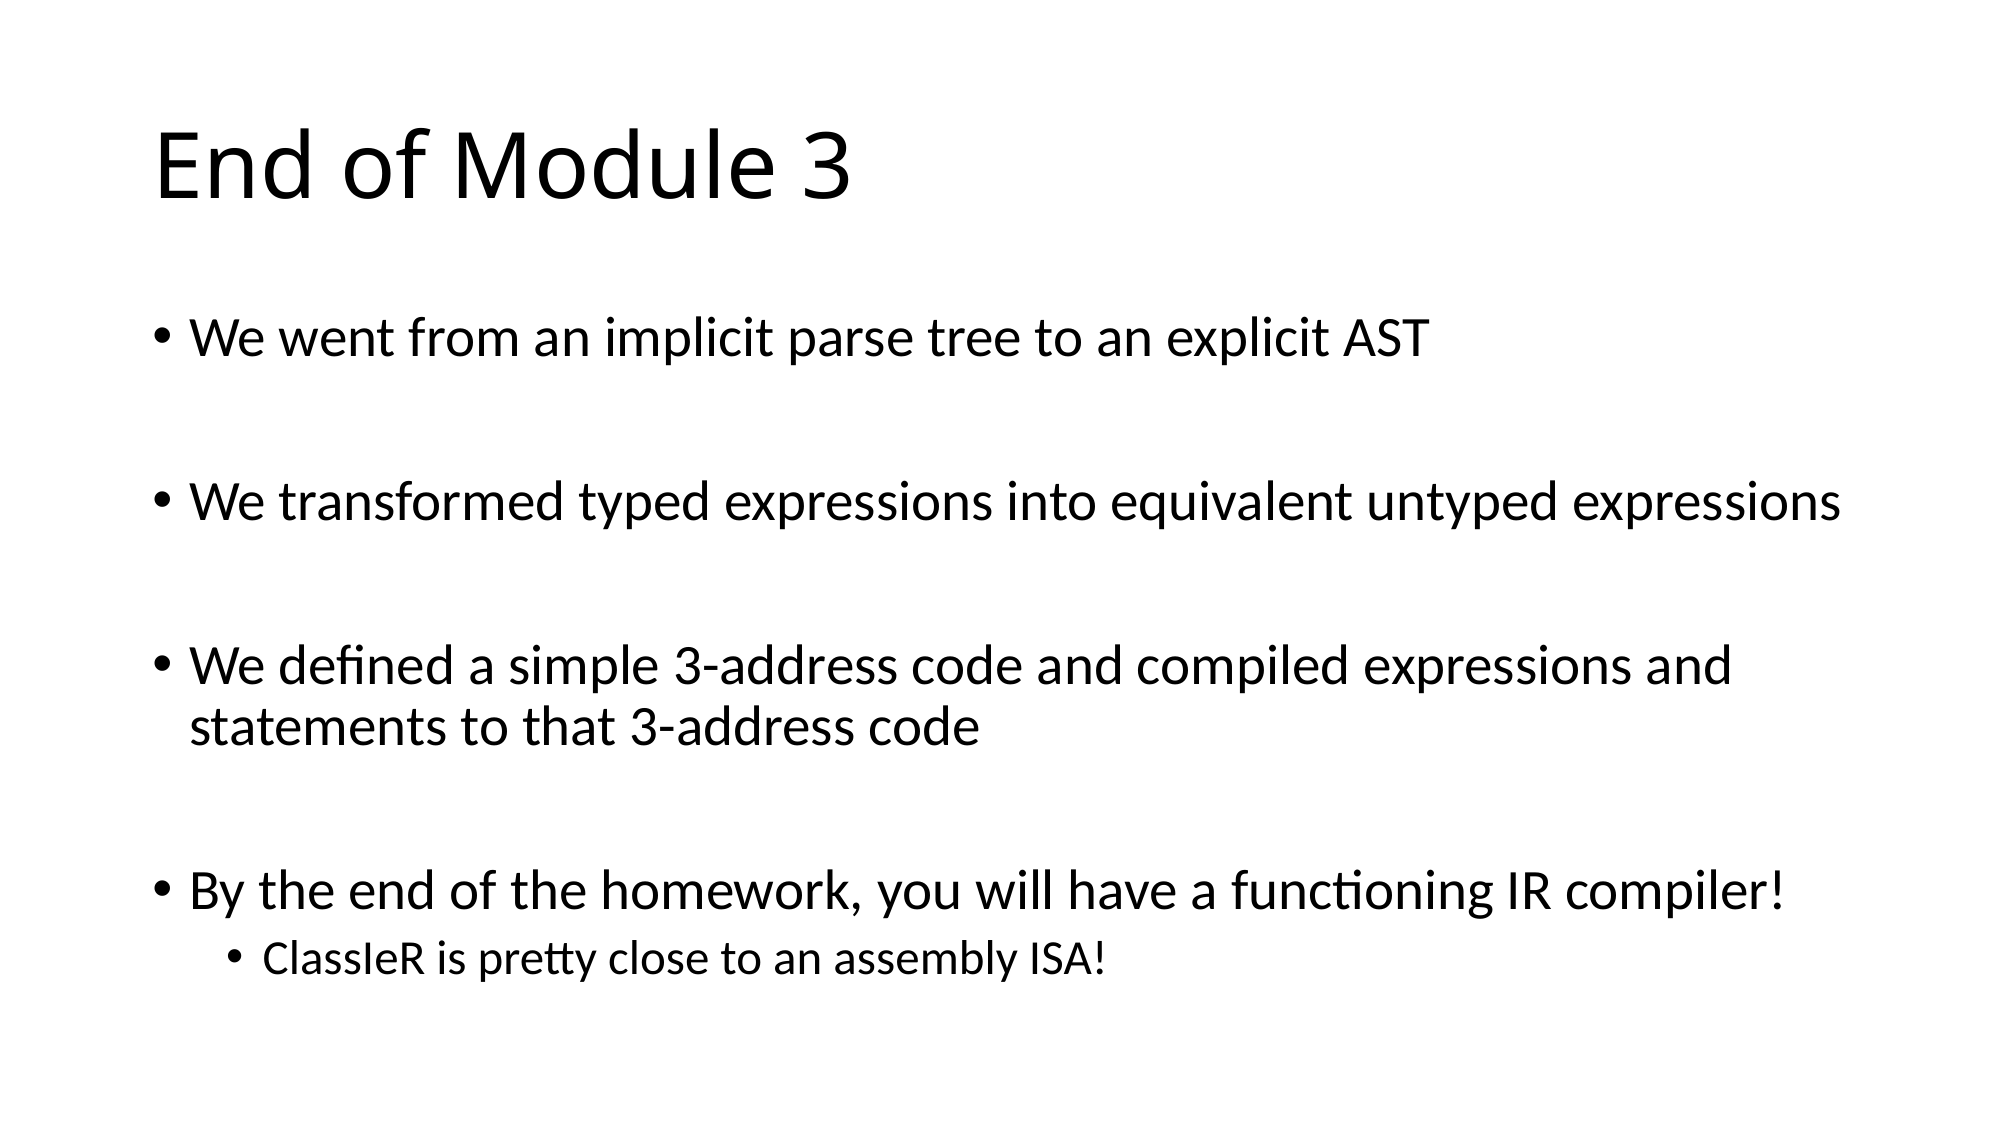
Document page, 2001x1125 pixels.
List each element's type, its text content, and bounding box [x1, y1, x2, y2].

list We went from an implicit parse tree to an explicit AST We transformed typed expressions into equivalent untyped expressions We defined a simple 3-address code and compiled expressions and statements to that 3-address code By the end of the homework, you will have a functioning IR compiler! ClassIeR is pretty close to an assembly ISA! [137, 299, 1863, 1014]
title End of Module 3 [137, 59, 1863, 278]
